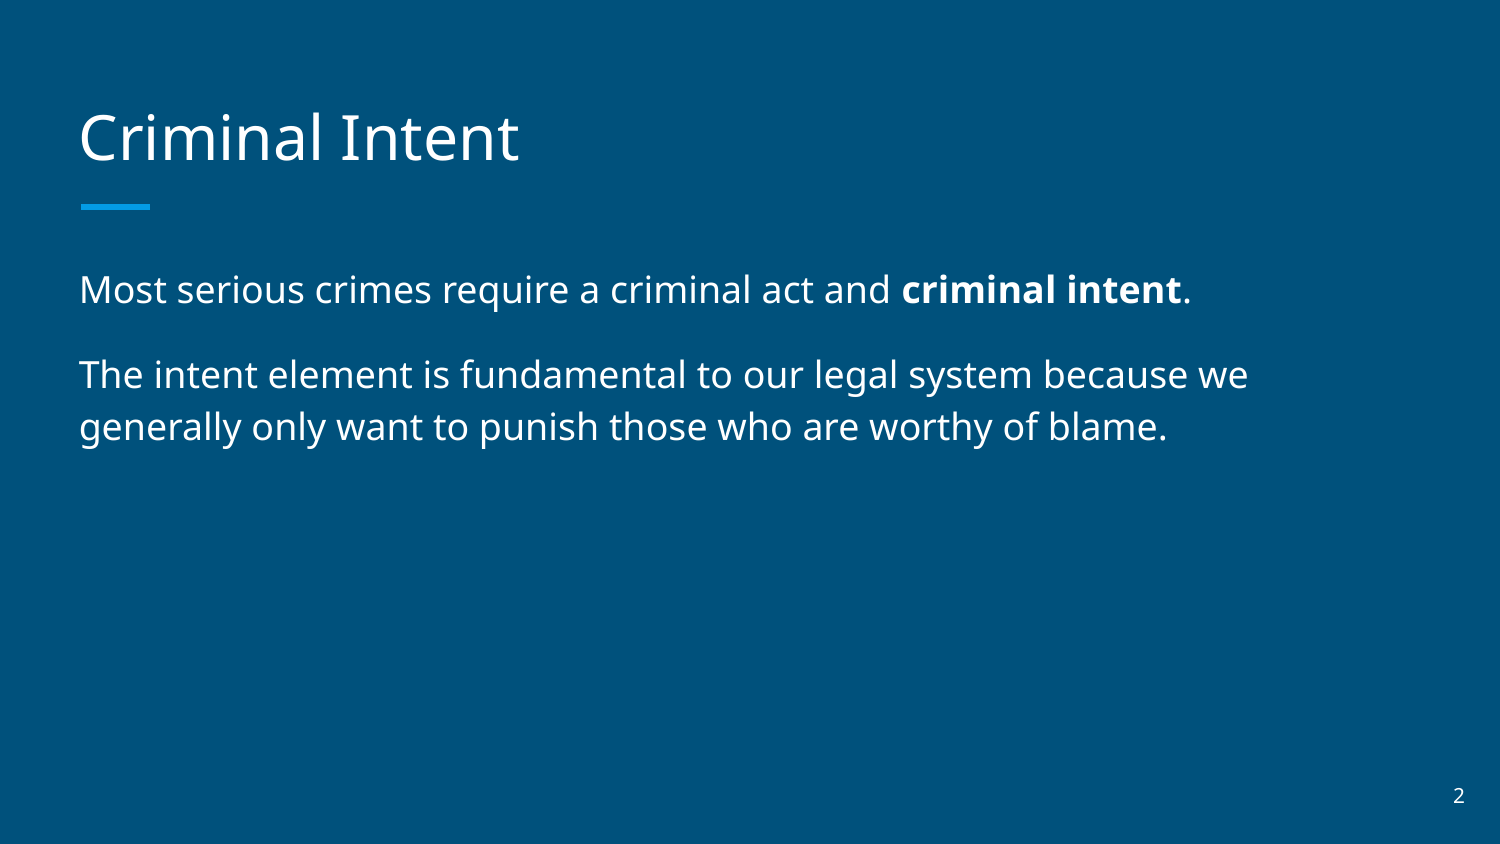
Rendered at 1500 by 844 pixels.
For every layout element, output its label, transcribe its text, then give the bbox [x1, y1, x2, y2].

slide_number ‹#› [1389, 764, 1480, 830]
list Most serious crimes require a criminal act and criminal intent. The intent element is fundamental to our legal system because we generally only want to punish those who are worthy of blame. [63, 244, 1437, 750]
title Criminal Intent [63, 75, 1437, 188]
